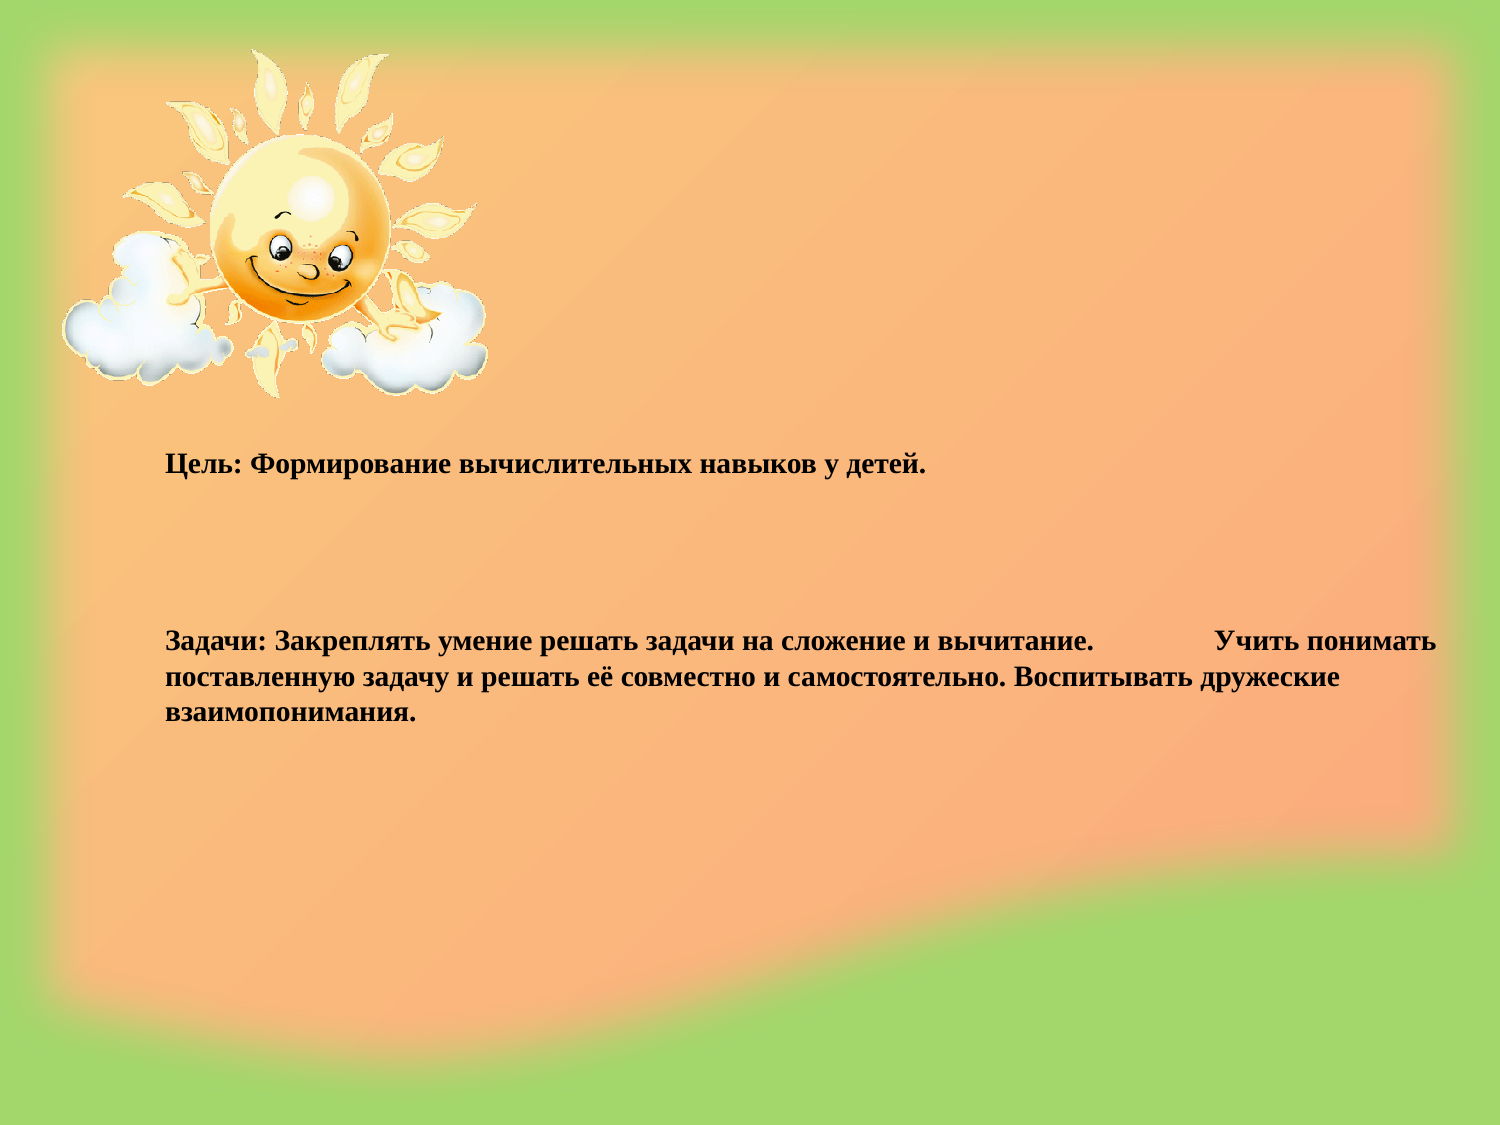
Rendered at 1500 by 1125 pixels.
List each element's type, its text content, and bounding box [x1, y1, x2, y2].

title Цель: Формирование вычислительных навыков у детей. Задачи: Закреплять умение решать задачи на сложение и вычитание. Учить понимать поставленную задачу и решать её совместно и самостоятельно. Воспитывать дружеские взаимопонимания. [150, 433, 1500, 844]
picture [62, 49, 488, 398]
